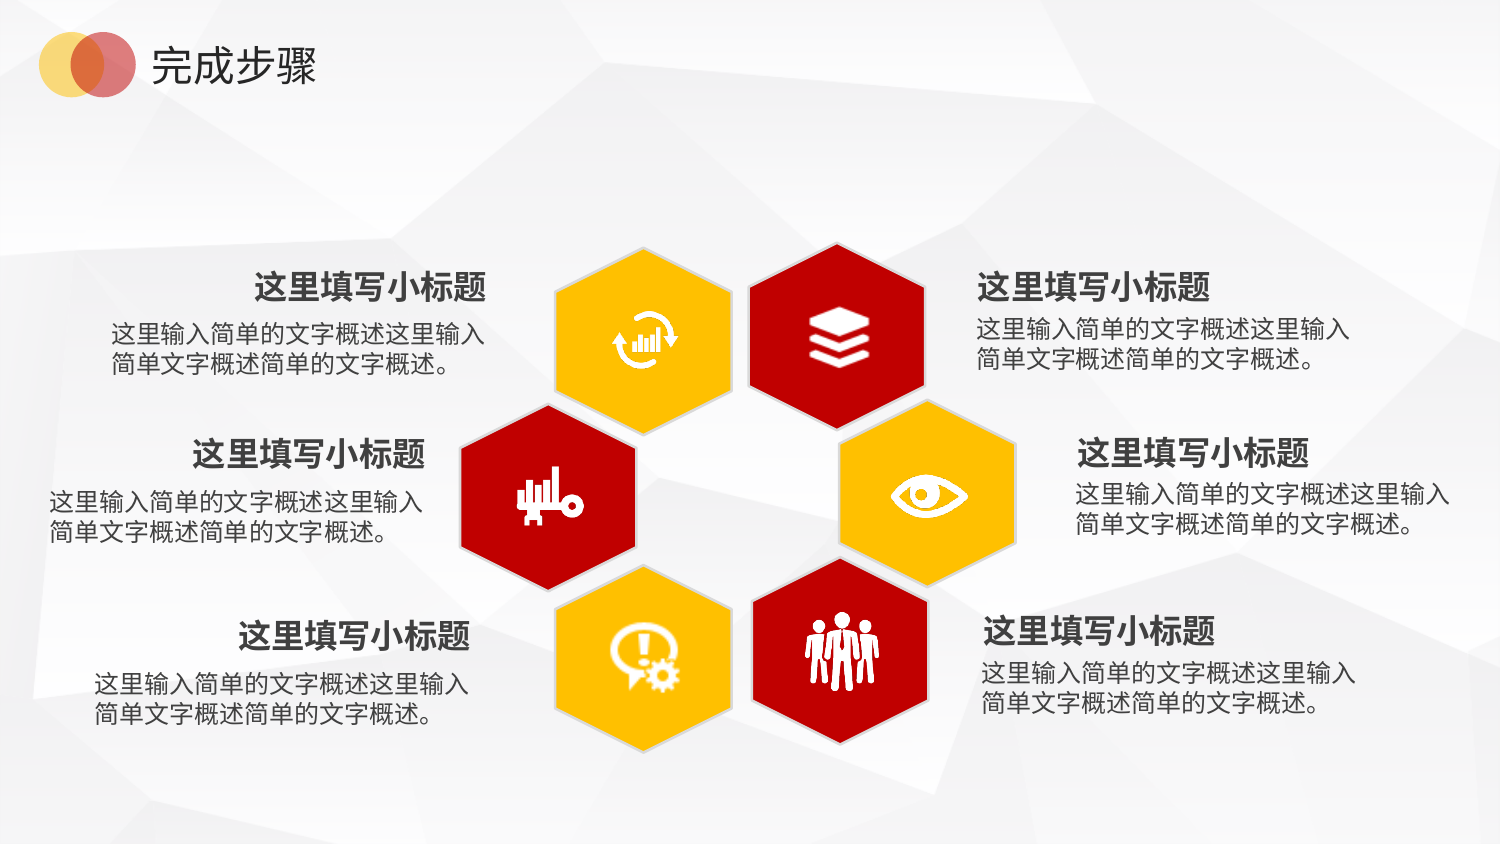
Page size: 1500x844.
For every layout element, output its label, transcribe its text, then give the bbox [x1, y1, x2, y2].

text_box [837, 397, 1018, 590]
text_box 完成步骤 [136, 32, 334, 97]
text_box [553, 245, 734, 438]
text_box 这里输入简单的文字概述这里输入简单文字概述简单的文字概述。 [962, 647, 1393, 728]
text_box 这里输入简单的文字概述这里输入简单文字概述简单的文字概述。 [956, 303, 1387, 384]
text_box 这里填写小标题 [1057, 428, 1442, 482]
text_box 这里填写小标题 [218, 612, 496, 666]
text_box 这里输入简单的文字概述这里输入简单文字概述简单的文字概述。 [1055, 468, 1487, 549]
text_box [553, 563, 734, 755]
text_box [749, 555, 931, 747]
text_box [68, 29, 138, 100]
text_box [36, 29, 87, 100]
text_box [746, 240, 928, 433]
text_box 这里输入简单的文字概述这里输入简单文字概述简单的文字概述。 [29, 476, 460, 556]
text_box [457, 401, 639, 594]
text_box 这里输入简单的文字概述这里输入简单文字概述简单的文字概述。 [91, 309, 522, 389]
text_box 这里填写小标题 [963, 607, 1348, 661]
text_box 这里填写小标题 [172, 430, 451, 484]
text_box 这里输入简单的文字概述这里输入简单文字概述简单的文字概述。 [74, 658, 506, 739]
text_box 这里填写小标题 [957, 263, 1342, 317]
text_box 这里填写小标题 [234, 263, 512, 317]
picture [0, 0, 1500, 844]
